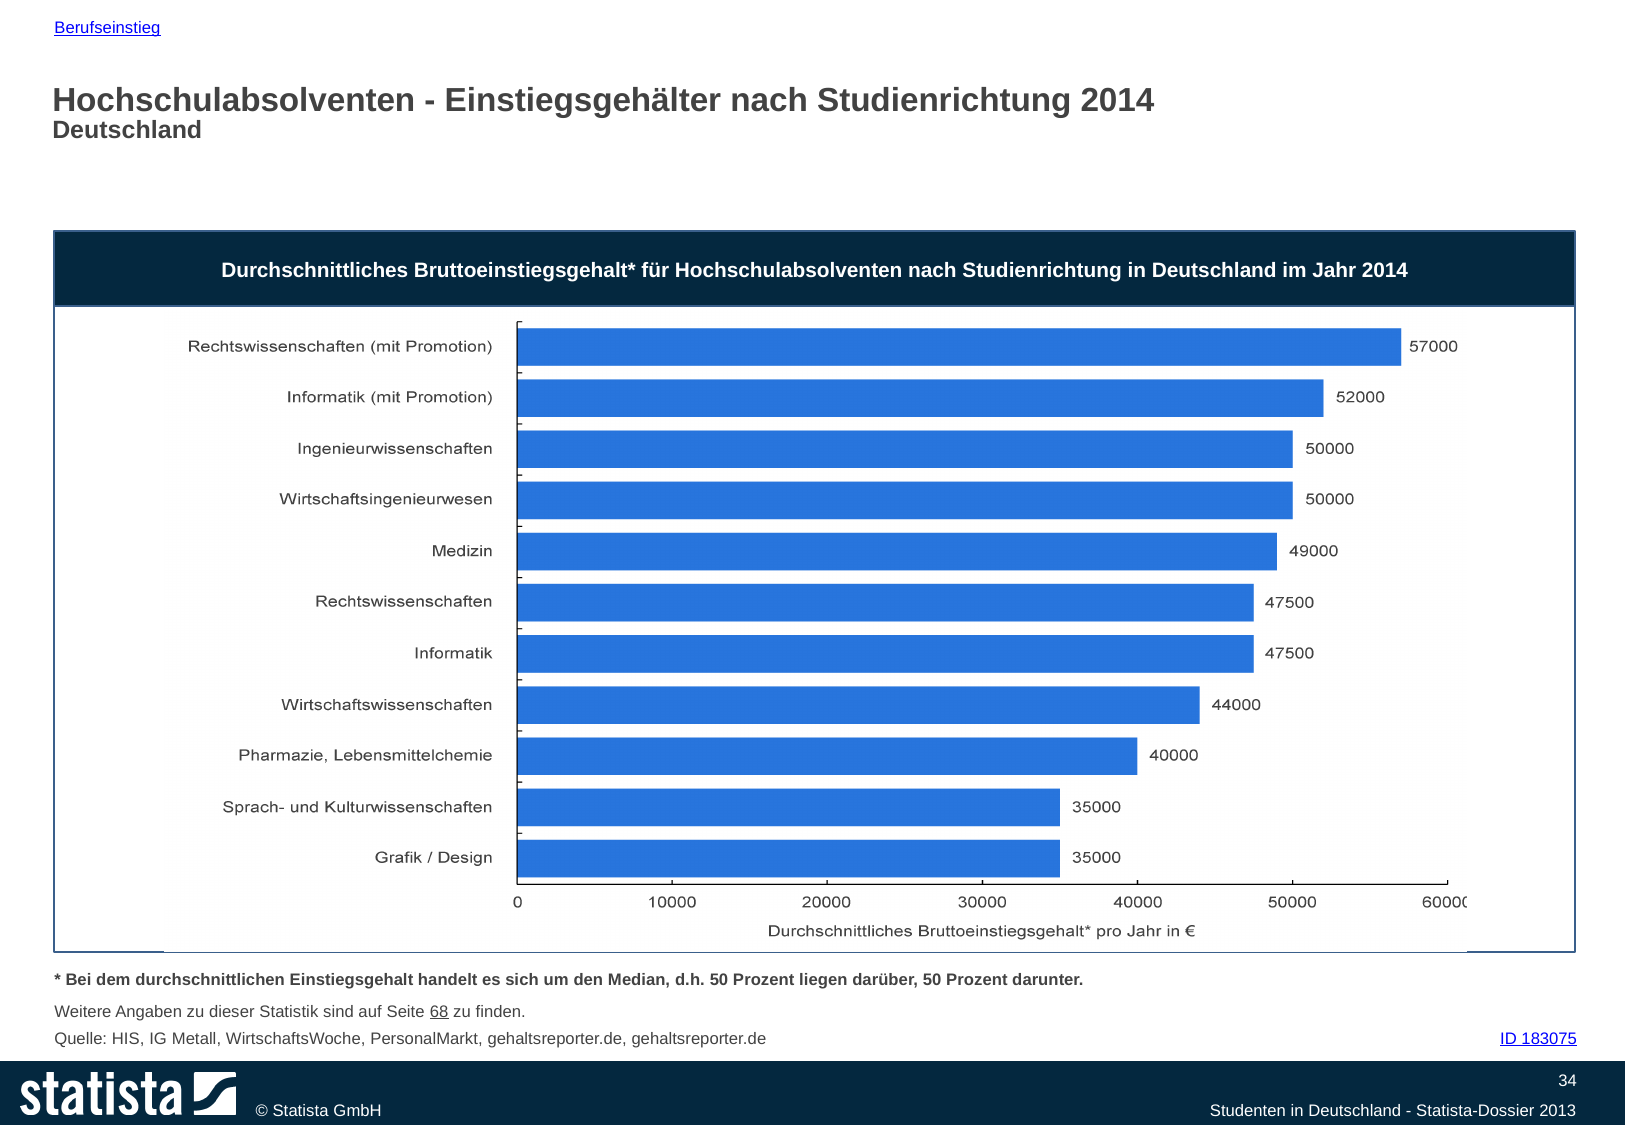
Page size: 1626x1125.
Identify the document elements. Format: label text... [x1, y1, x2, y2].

text_box [52, 304, 1577, 954]
text_box Deutschland [35, 108, 1562, 148]
picture [20, 1072, 236, 1115]
text_box * Bei dem durchschnittlichen Einstiegsgehalt handelt es sich um den Median, d.h. 50 Prozent liegen darüber, 50 Prozent darunter. [37, 956, 1577, 1002]
text_box © Statista GmbH [238, 1098, 404, 1121]
text_box Hochschulabsolventen - Einstiegsgehälter nach Studienrichtung 2014 [35, 67, 1562, 108]
text_box ID 183075 [1458, 1025, 1594, 1050]
text_box [0, 1060, 1625, 1125]
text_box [164, 310, 1467, 953]
text_box Weitere Angaben zu dieser Statistik sind auf Seite 68 zu finden. [37, 1002, 1356, 1023]
text_box Durchschnittliches Bruttoeinstiegsgehalt* für Hochschulabsolventen nach Studienrichtung in Deutschland im Jahr 2014 [52, 229, 1577, 304]
text_box Studenten in Deutschland - Statista-Dossier 2013 [965, 1098, 1594, 1121]
text_box 34 [1423, 1069, 1594, 1092]
text_box Berufseinstieg [37, 15, 814, 40]
text_box Quelle: HIS, IG Metall, WirtschaftsWoche, PersonalMarkt, gehaltsreporter.de, gehaltsreporter.de [37, 1025, 1396, 1050]
